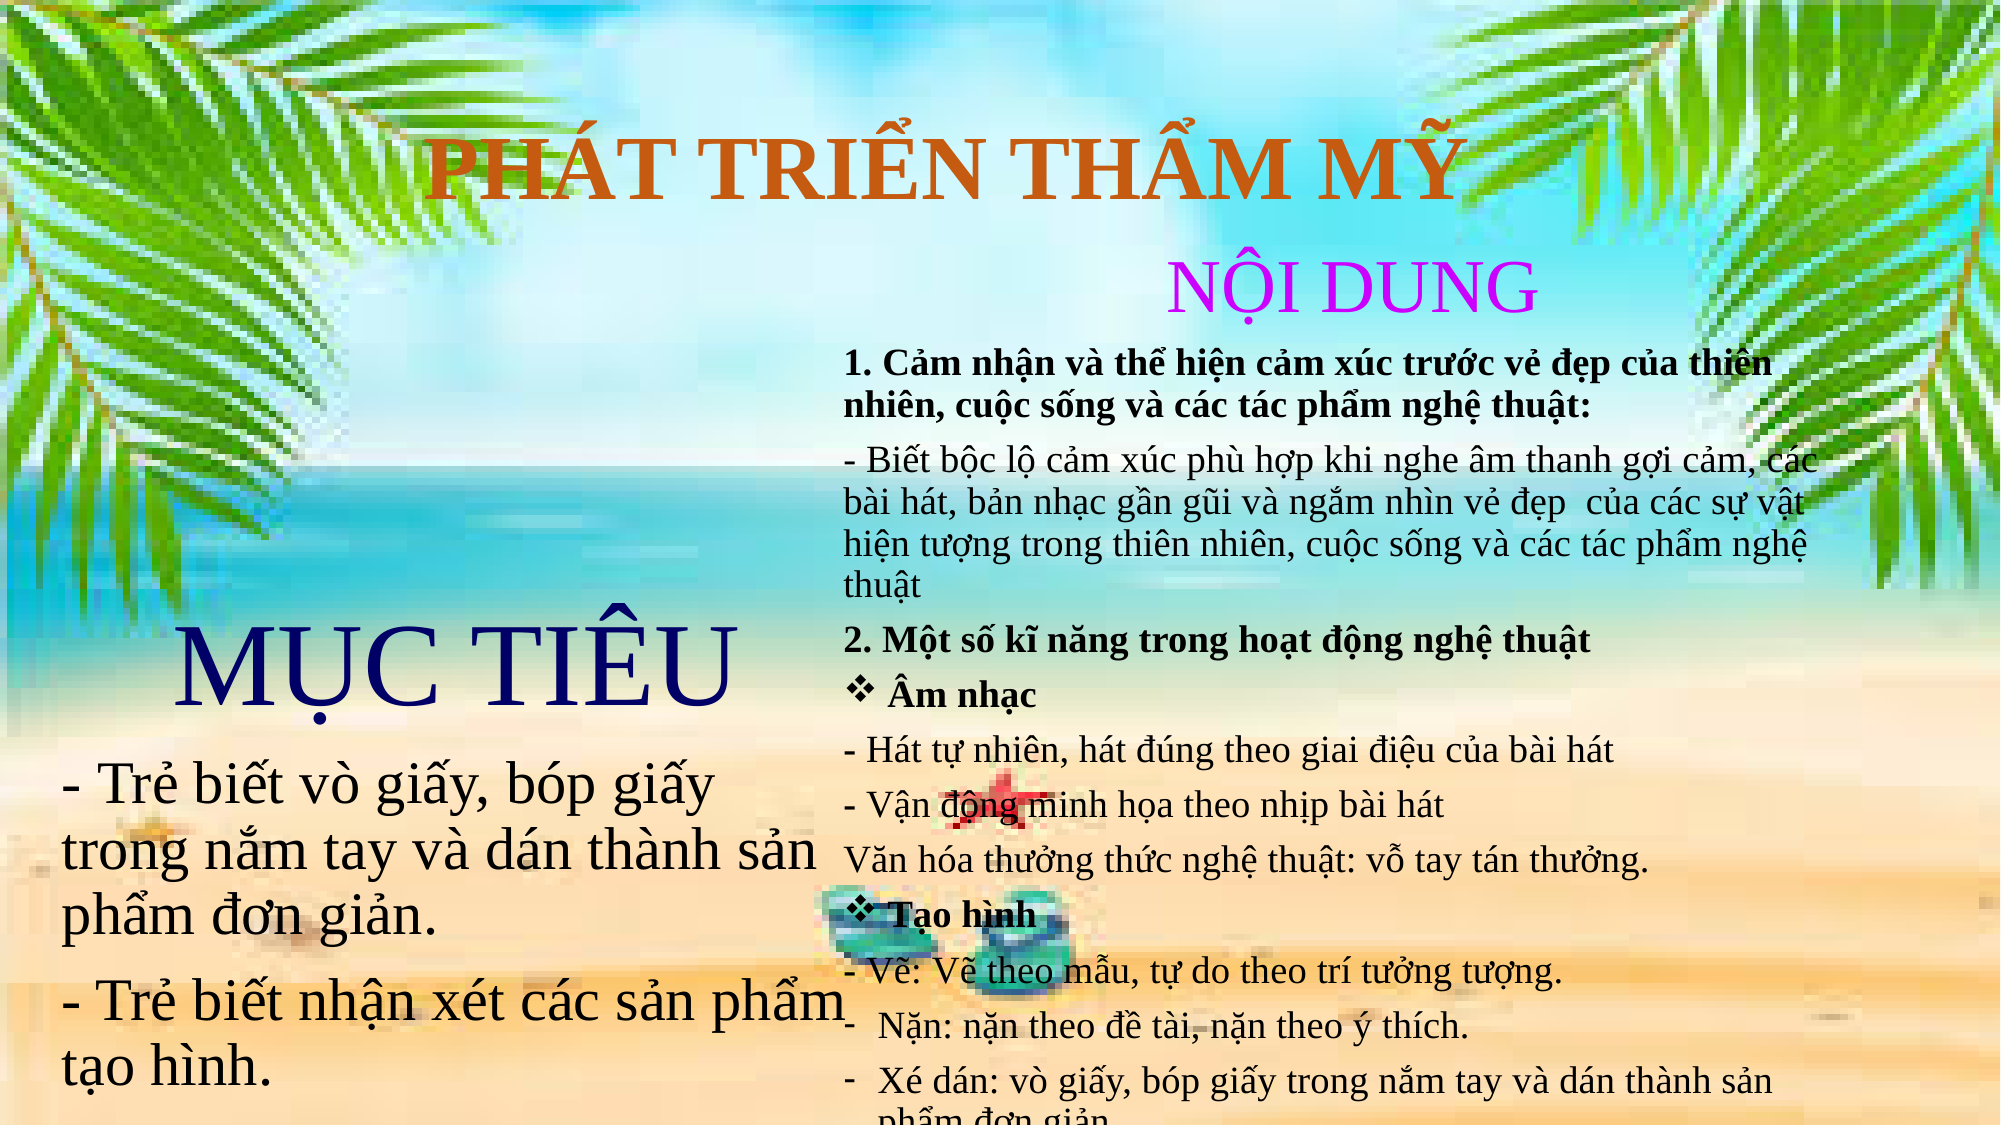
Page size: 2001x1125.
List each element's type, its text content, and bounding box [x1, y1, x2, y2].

list MỤC TIÊU - Trẻ biết vò giấy, bóp giấy trong nắm tay và dán thành sản phẩm đơn giản. - Trẻ biết nhận xét các sản phẩm tạo hình. - Trẻ có một số kĩ năng trong hoạt động âm nhạc ( nghe, hát, vận động theo nhạc) hoạt động tạo hinh ( vẽ, nặn, căt, xé dán). [46, 595, 828, 1125]
picture [0, 0, 2001, 1125]
title PHÁT TRIỂN THẨM MỸ [84, 60, 1810, 279]
list NỘI DUNG 1. Cảm nhận và thể hiện cảm xúc trước vẻ đẹp của thiên nhiên, cuộc sống và các tác phẩm nghệ thuật: - Biết bộc lộ cảm xúc phù hợp khi nghe âm thanh gợi cảm, các bài hát, bản nhạc gần gũi và ngắm nhìn vẻ đẹp của các sự vật hiện tượng trong thiên nhiên, cuộc sống và các tác phẩm nghệ thuật 2. Một số kĩ năng trong hoạt động nghệ thuật Âm nhạc - Hát tự nhiên, hát đúng theo giai điệu của bài hát - Vận động minh họa theo nhịp bài hát Văn hóa thưởng thức nghệ thuật: vỗ tay tán thưởng. Tạo hình - Vẽ: Vẽ theo mẫu, tự do theo trí tưởng tượng. Nặn: nặn theo đề tài, nặn theo ý thích. Xé dán: vò giấy, bóp giấy trong nắm tay và dán thành sản phẩm đơn giản. [828, 239, 1879, 1125]
